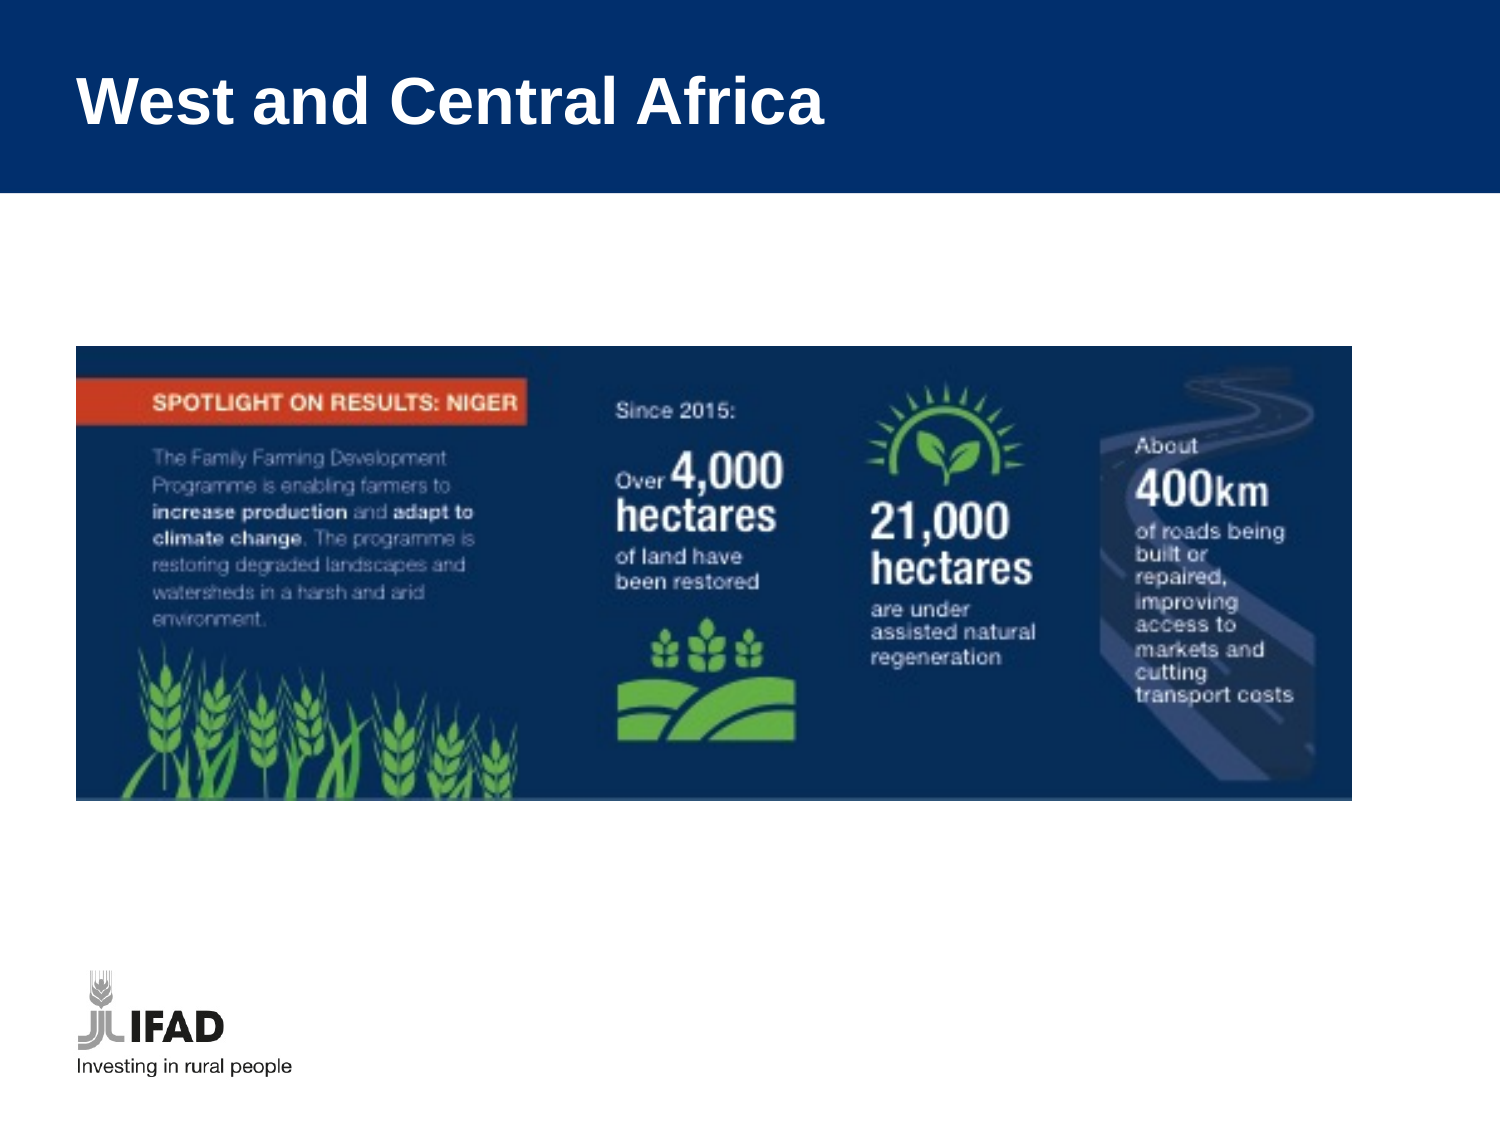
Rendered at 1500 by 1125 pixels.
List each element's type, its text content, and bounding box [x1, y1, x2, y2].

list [76, 346, 1352, 801]
title West and Central Africa [76, 0, 1352, 197]
picture [0, 0, 1500, 1118]
